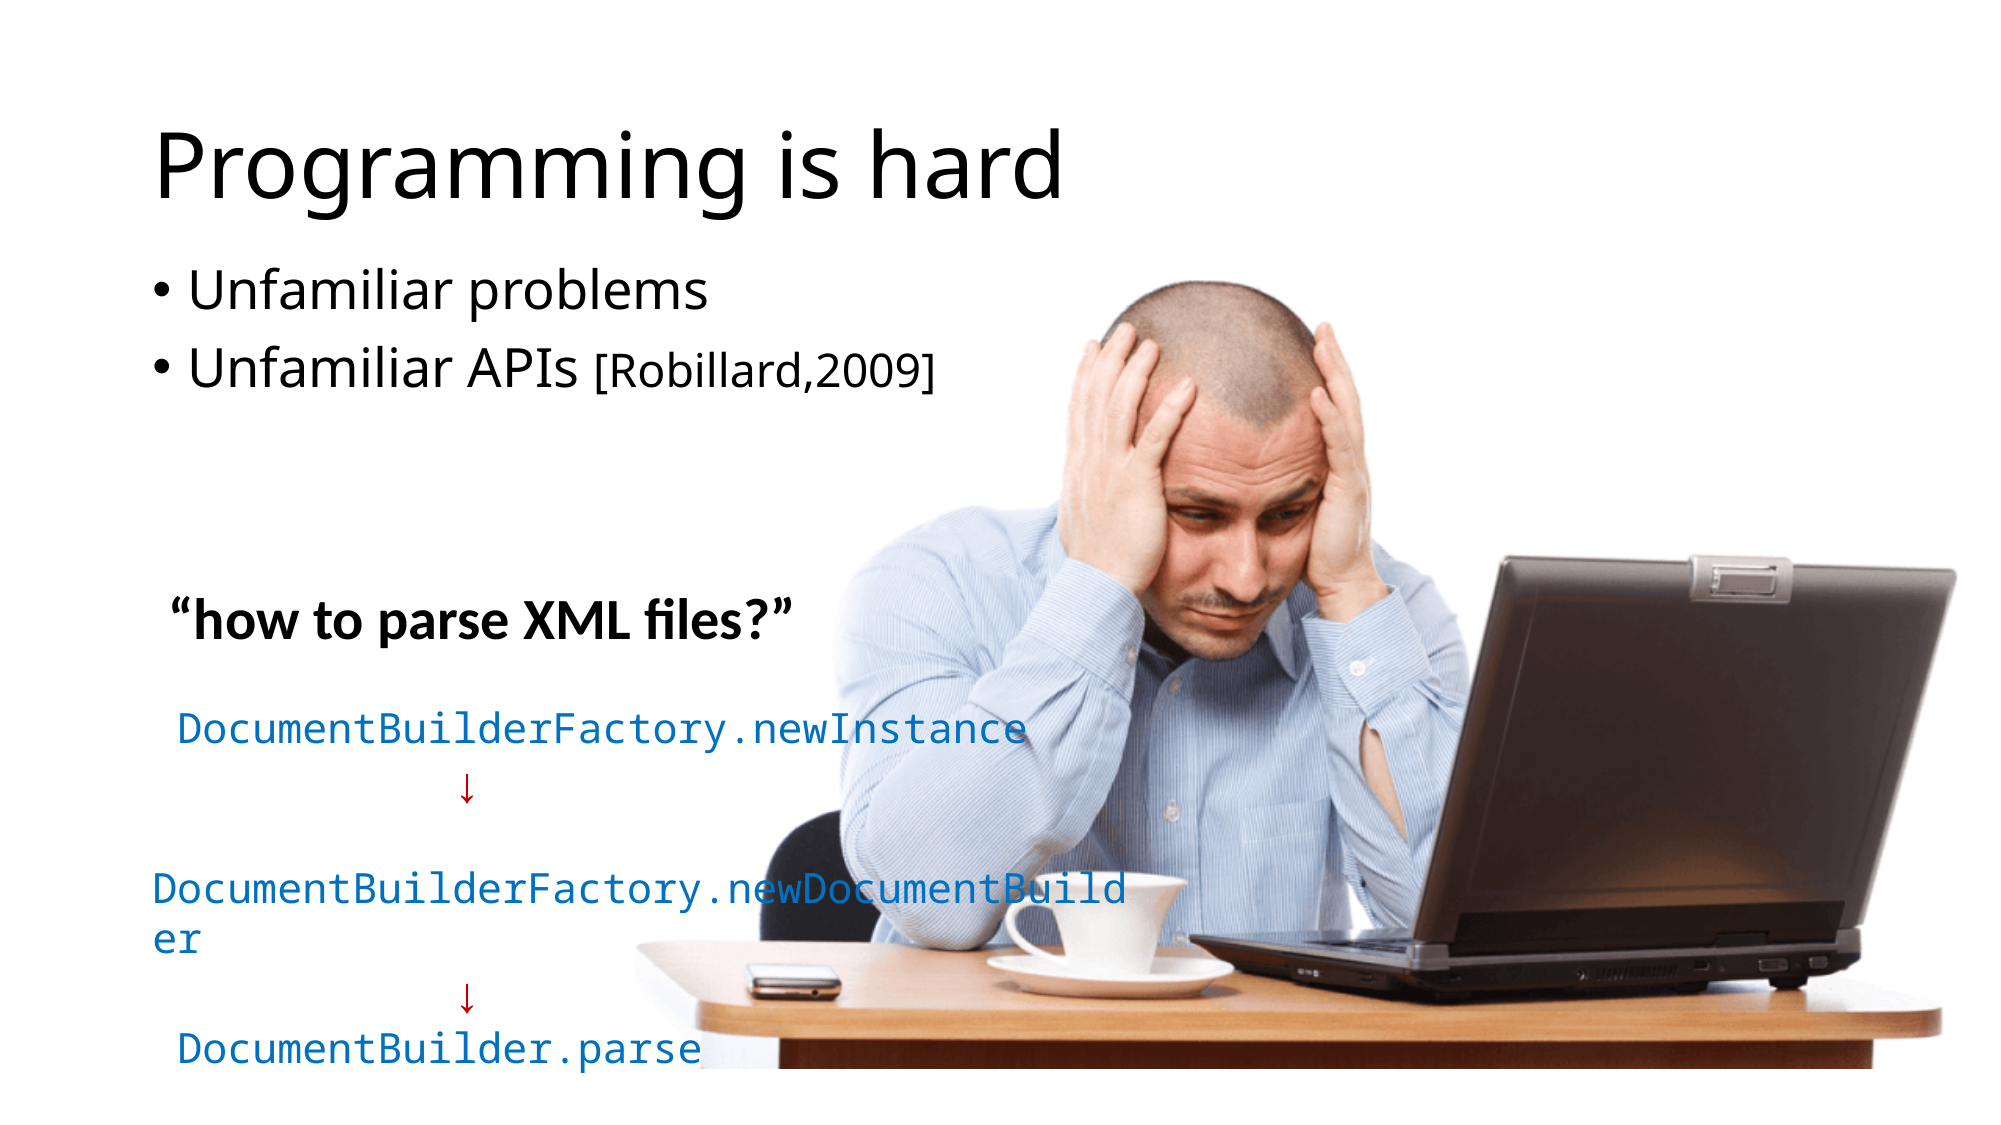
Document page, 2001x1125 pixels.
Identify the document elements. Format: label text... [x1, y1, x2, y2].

picture [482, 168, 2000, 1069]
list Unfamiliar problems Unfamiliar APIs [Robillard,2009] [137, 255, 482, 447]
text_box DocumentBuilderFactory.newInstance ↓ DocumentBuilderFactory.newDocumentBuilder ↓ DocumentBuilder.parse [137, 694, 1152, 1080]
text_box “how to parse XML files?” [153, 574, 482, 659]
title Programming is hard [137, 59, 1863, 255]
